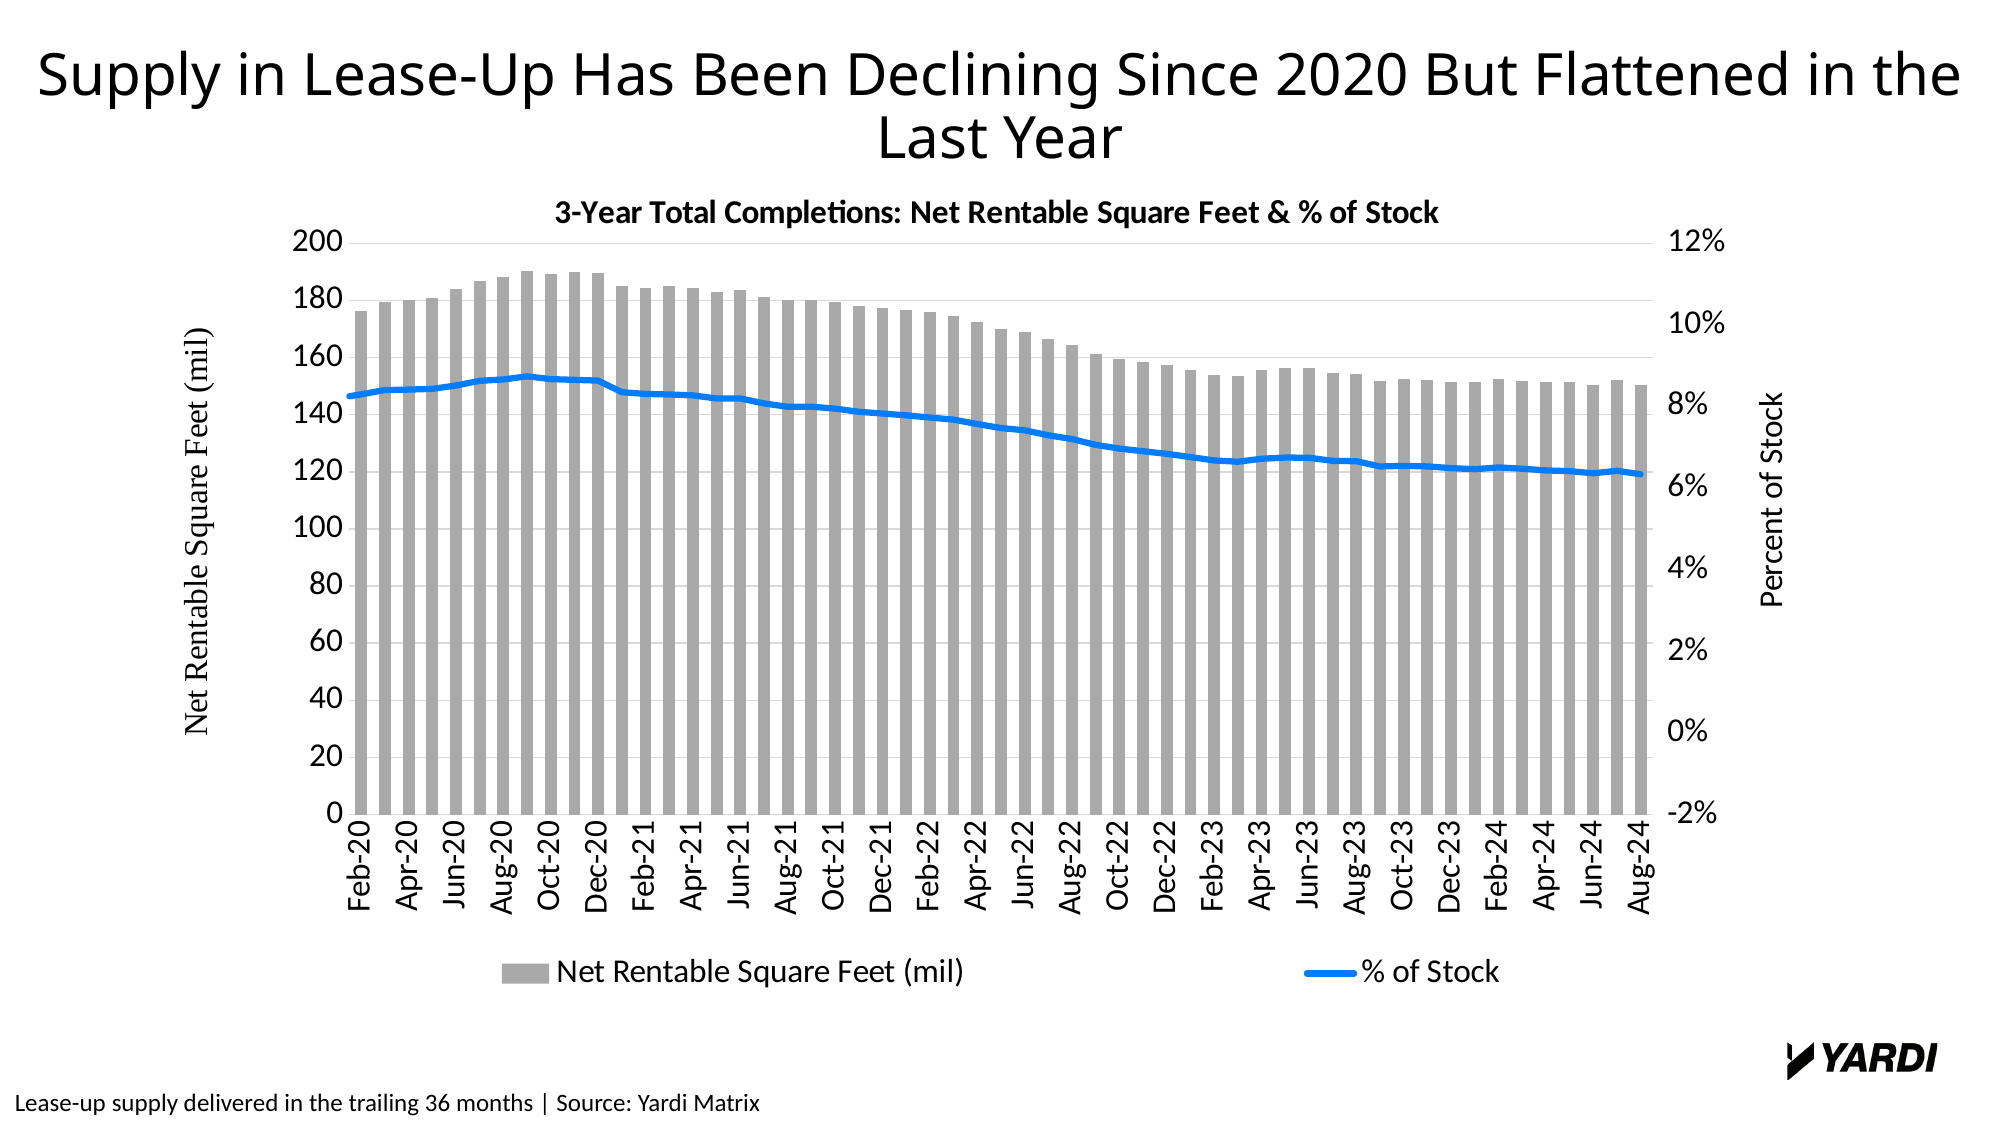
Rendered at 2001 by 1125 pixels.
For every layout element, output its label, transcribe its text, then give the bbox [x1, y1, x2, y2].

text_box Lease-up supply delivered in the trailing 36 months | Source: Yardi Matrix [0, 1079, 2000, 1125]
chart [169, 163, 1833, 1004]
text_box Supply in Lease-Up Has Been Declining Since 2020 But Flattened in the Last Year [0, 37, 2000, 111]
